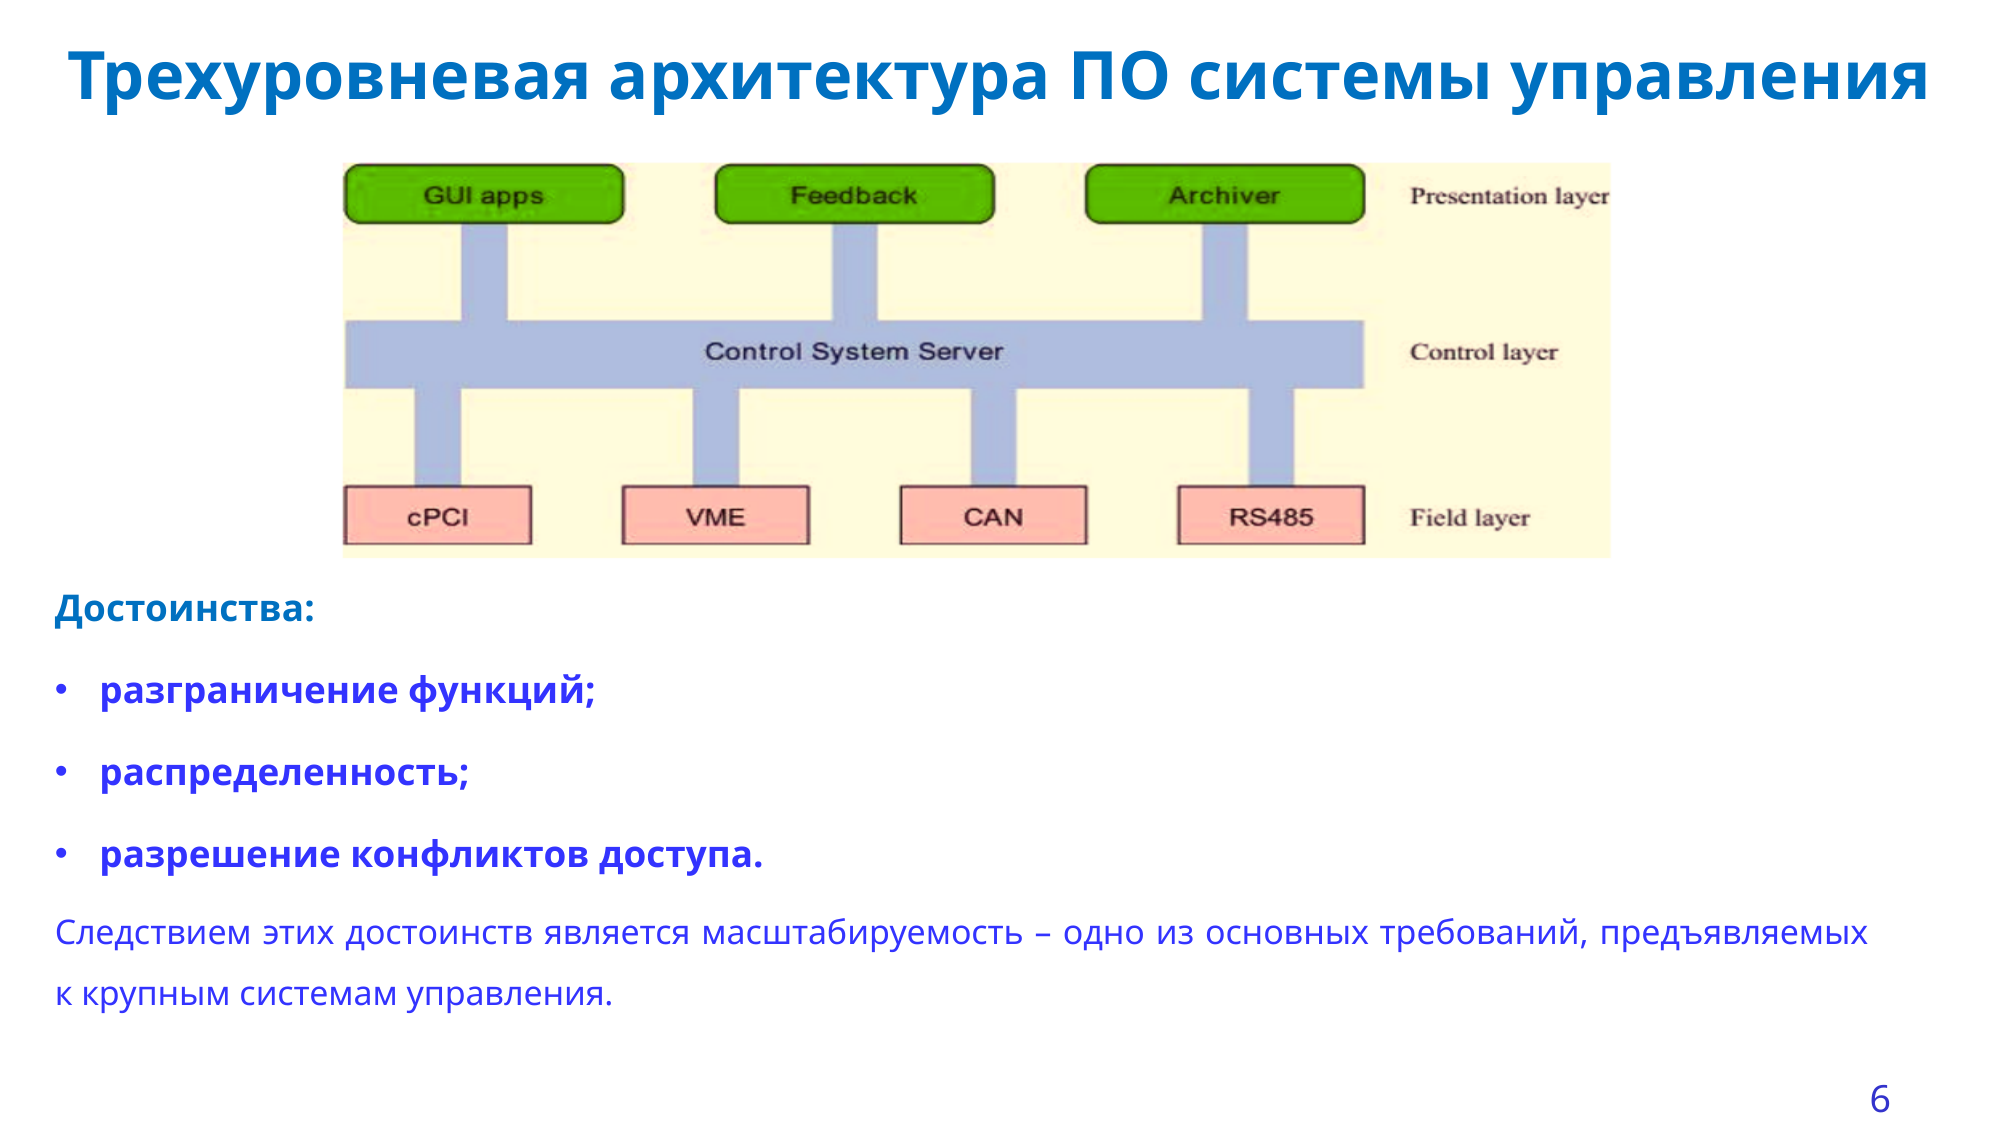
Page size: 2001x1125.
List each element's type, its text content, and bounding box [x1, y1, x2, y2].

text_box Достоинства: разграничение функций; распределенность; разрешение конфликтов доступа. Следствием этих достоинств является масштабируемость – одно из основных требований, предъявляемых к крупным системам управления. [54, 562, 1870, 1014]
picture [331, 153, 1616, 563]
text_box 6 [1854, 1067, 2000, 1125]
text_box Трехуровневая архитектура ПО системы управления [54, 27, 1945, 118]
